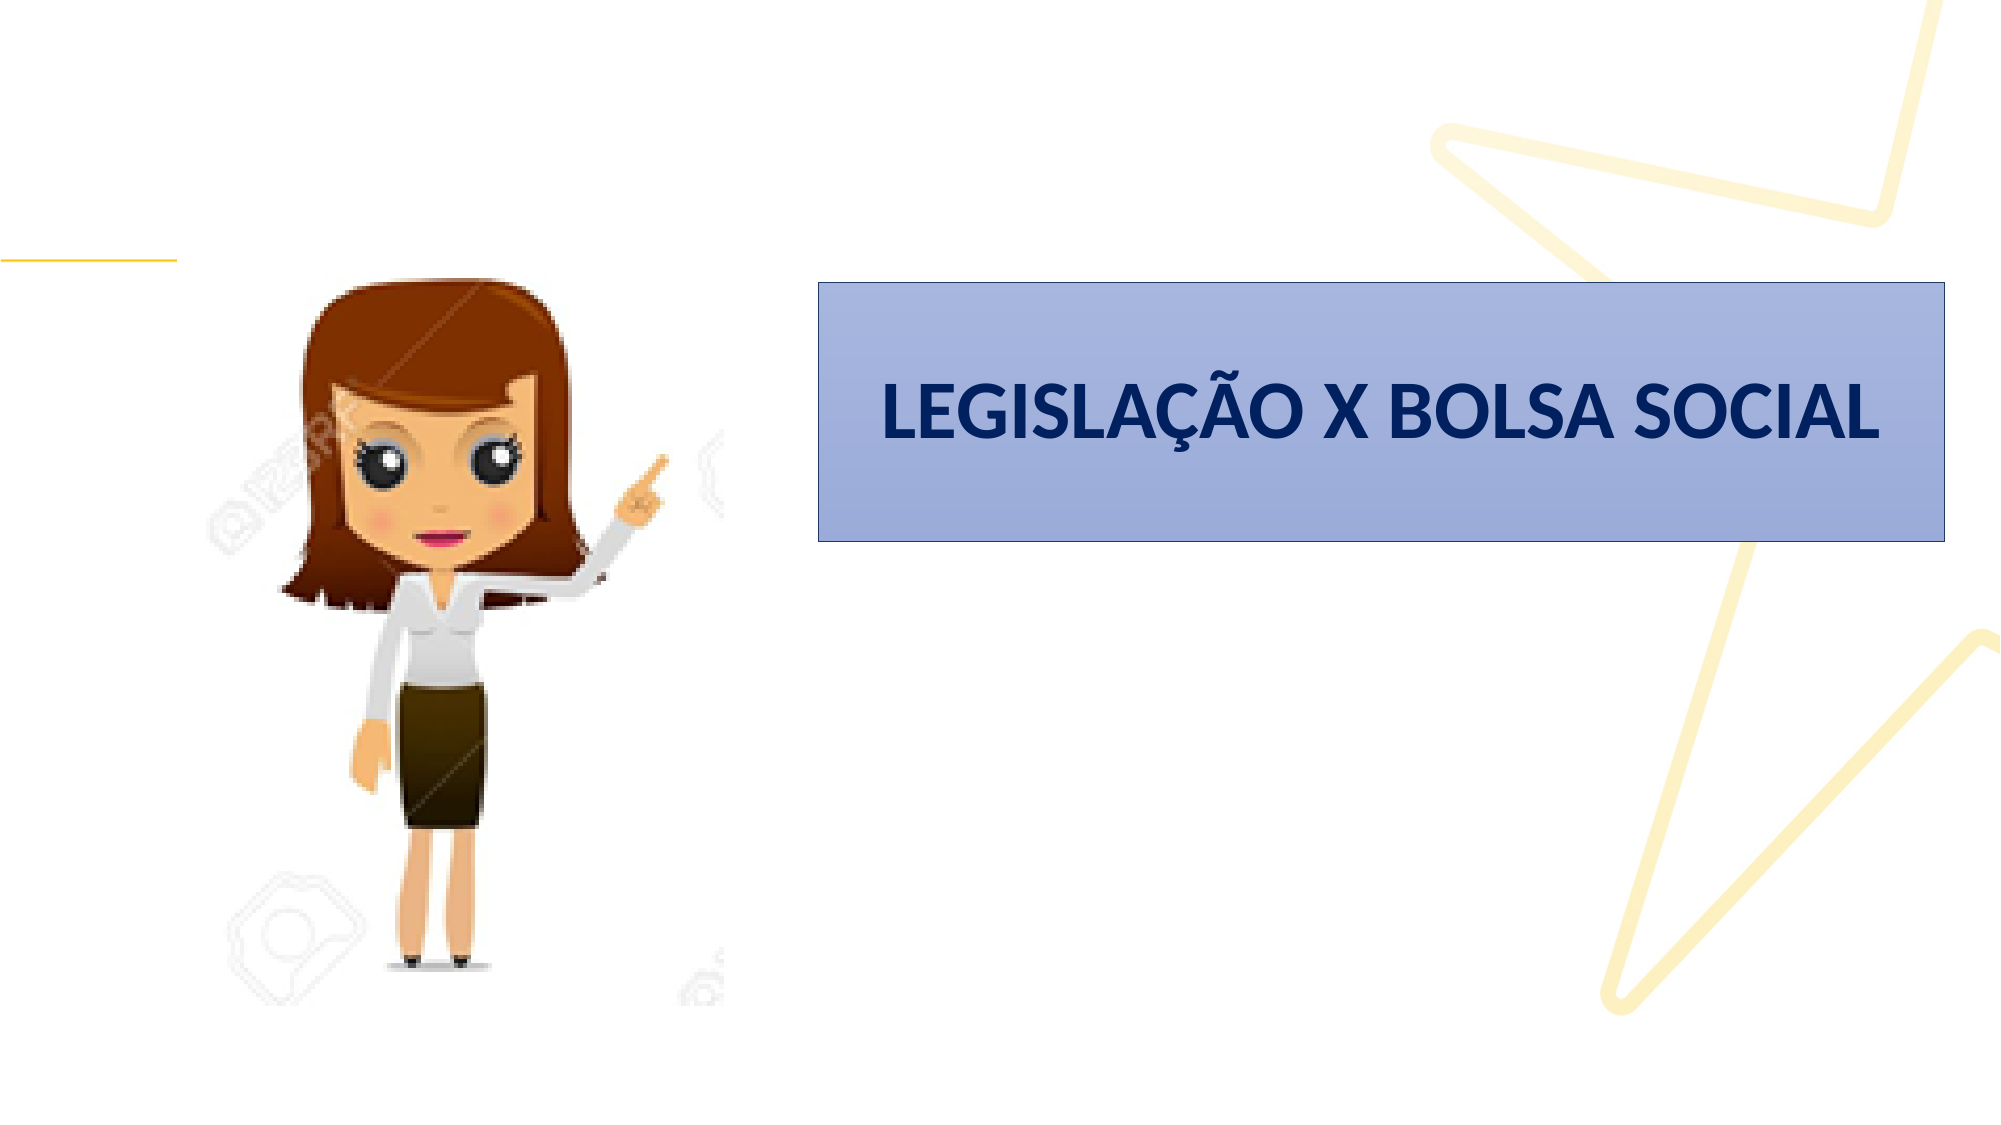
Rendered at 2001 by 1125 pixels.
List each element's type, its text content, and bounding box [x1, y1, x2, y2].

picture [0, 0, 2001, 1125]
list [177, 232, 724, 1006]
text_box LEGISLAÇÃO X BOLSA SOCIAL [818, 282, 1945, 542]
